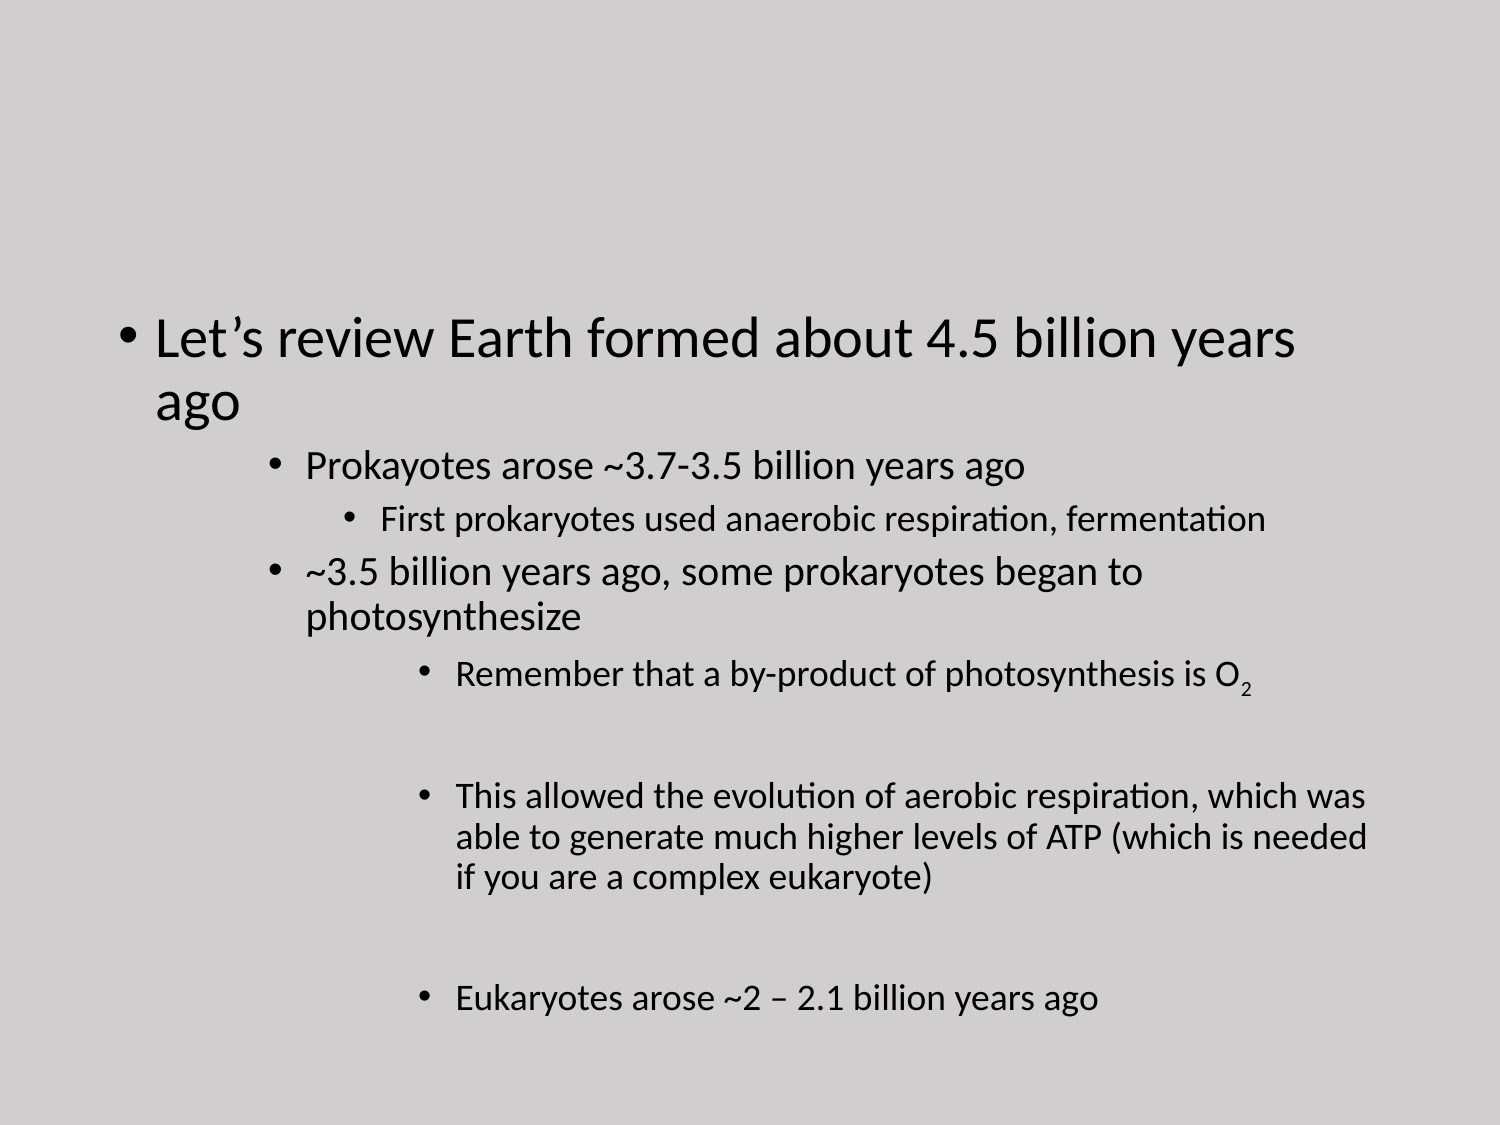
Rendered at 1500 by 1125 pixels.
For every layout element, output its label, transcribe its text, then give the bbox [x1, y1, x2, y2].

list Let’s review Earth formed about 4.5 billion years ago Prokayotes arose ~3.7-3.5 billion years ago First prokaryotes used anaerobic respiration, fermentation ~3.5 billion years ago, some prokaryotes began to photosynthesize Remember that a by-product of photosynthesis is O2 This allowed the evolution of aerobic respiration, which was able to generate much higher levels of ATP (which is needed if you are a complex eukaryote) Eukaryotes arose ~2 – 2.1 billion years ago [103, 299, 1397, 1014]
